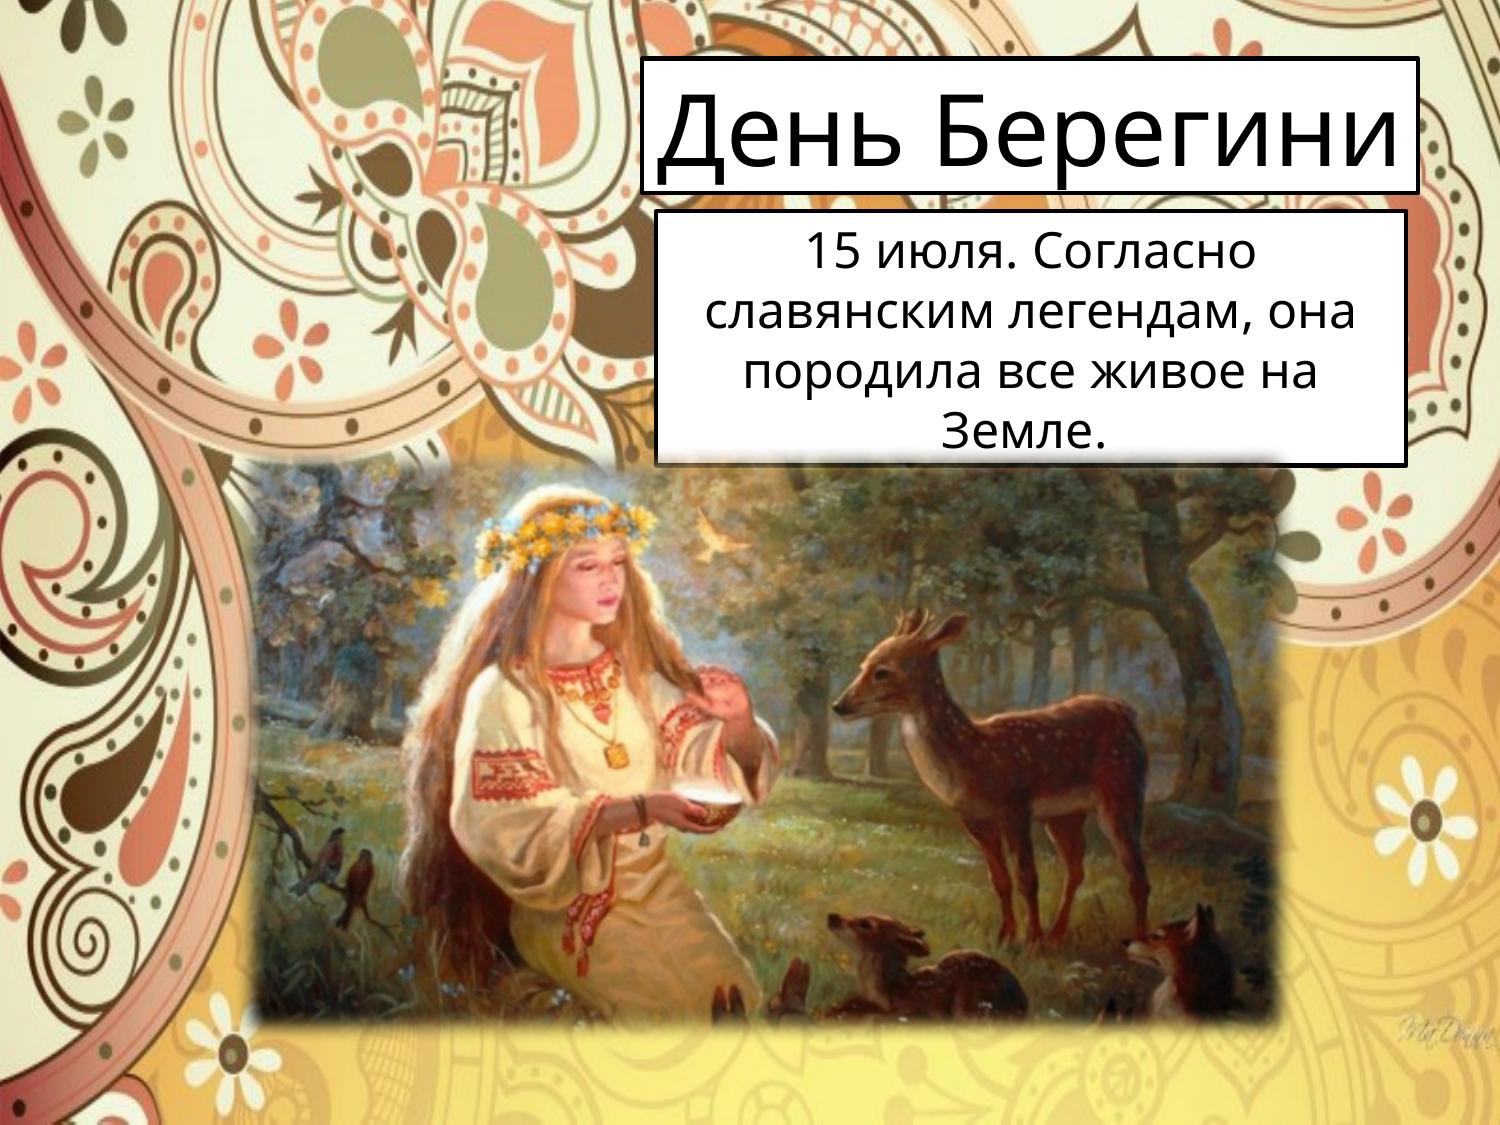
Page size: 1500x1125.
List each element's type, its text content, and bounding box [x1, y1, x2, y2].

text_box 15 июля. Согласно славянским легендам, она породила все живое на Земле. [654, 209, 1408, 468]
picture [0, 0, 1500, 1125]
text_box День Берегини [640, 56, 1420, 195]
